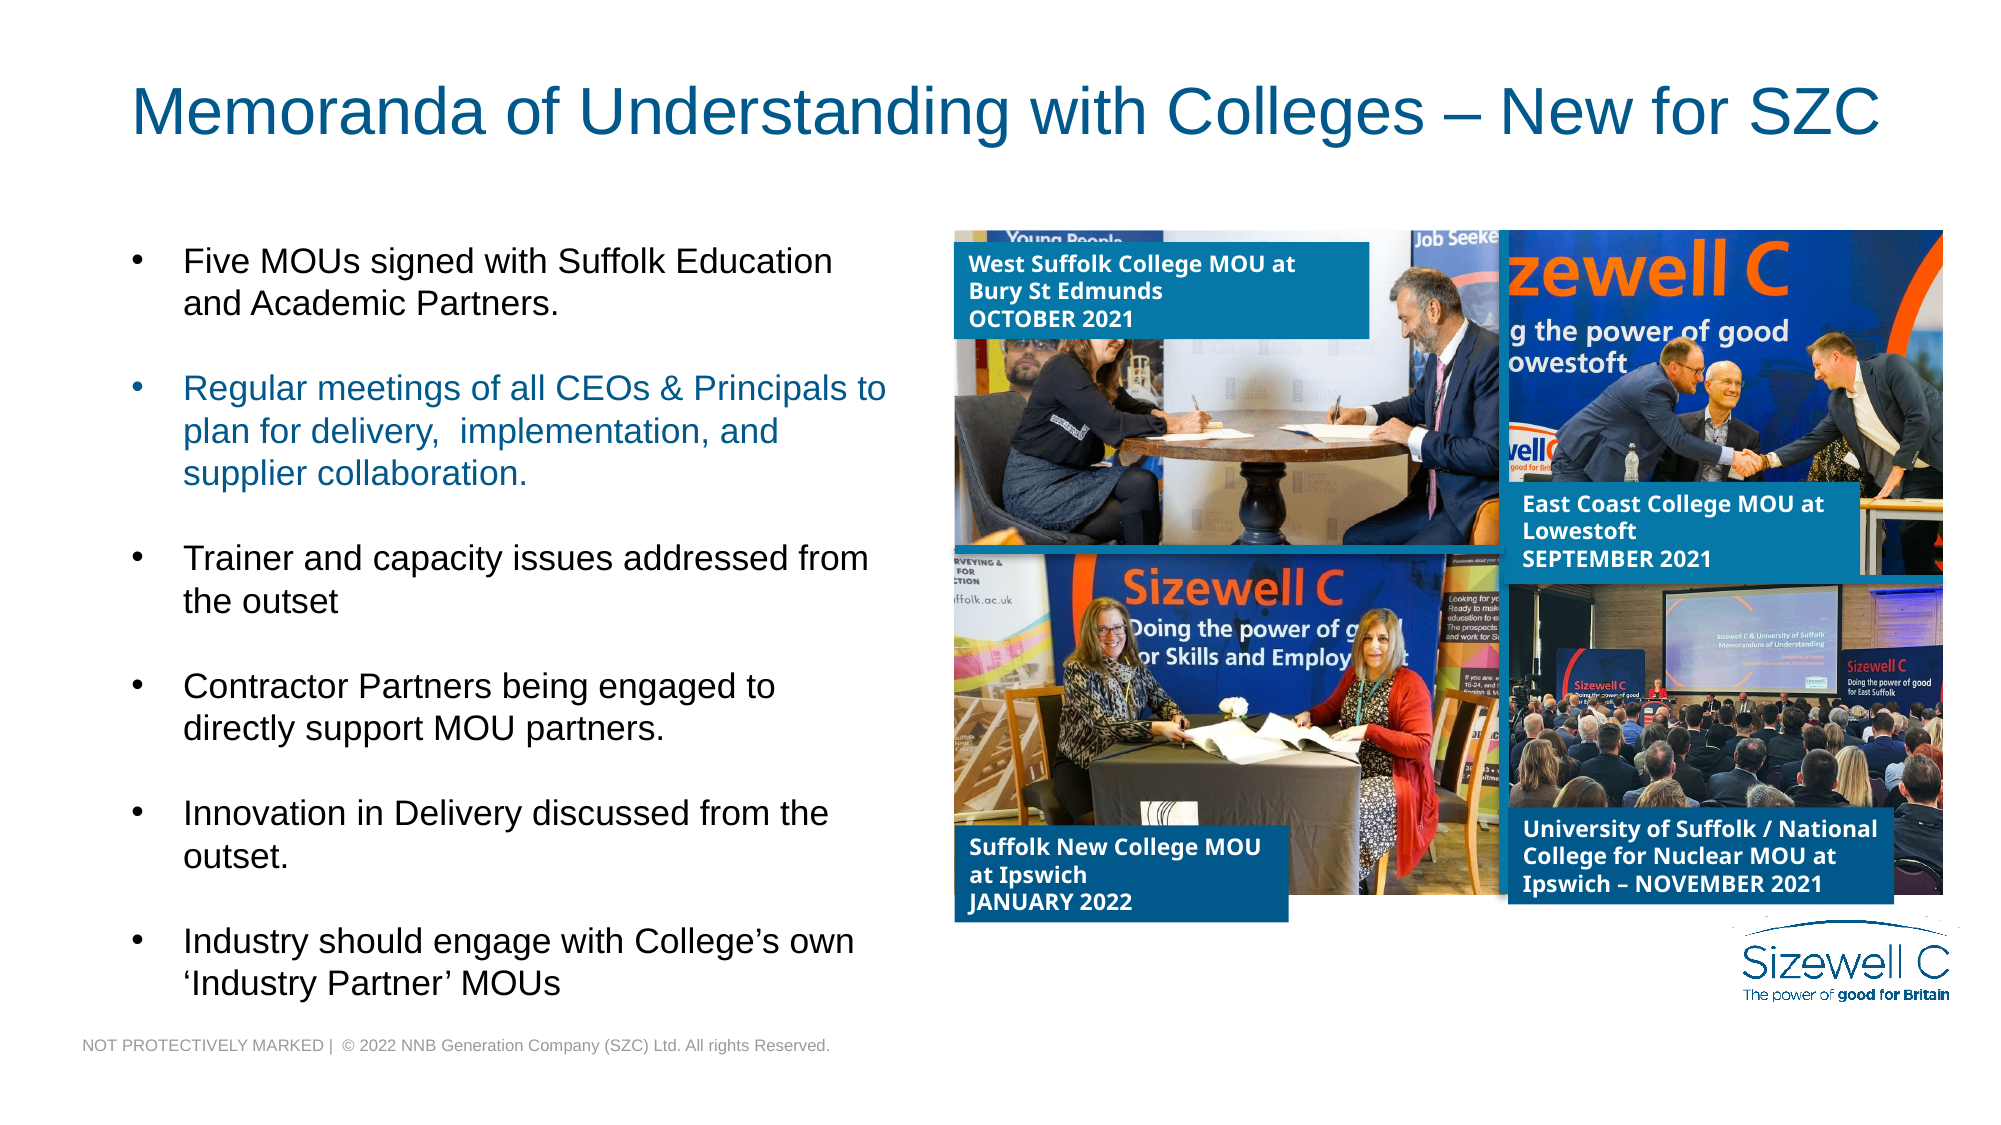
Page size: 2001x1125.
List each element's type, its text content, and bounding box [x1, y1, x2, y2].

picture [1731, 906, 1960, 1012]
list Five MOUs signed with Suffolk Education and Academic Partners. Regular meetings of all CEOs & Principals to plan for delivery, implementation, and supplier collaboration. Trainer and capacity issues addressed from the outset Contractor Partners being engaged to directly support MOU partners. Innovation in Delivery discussed from the outset. Industry should engage with College’s own ‘Industry Partner’ MOUs [116, 230, 906, 1014]
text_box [953, 230, 1943, 895]
title Memoranda of Understanding with Colleges – New for SZC [116, 60, 2000, 247]
